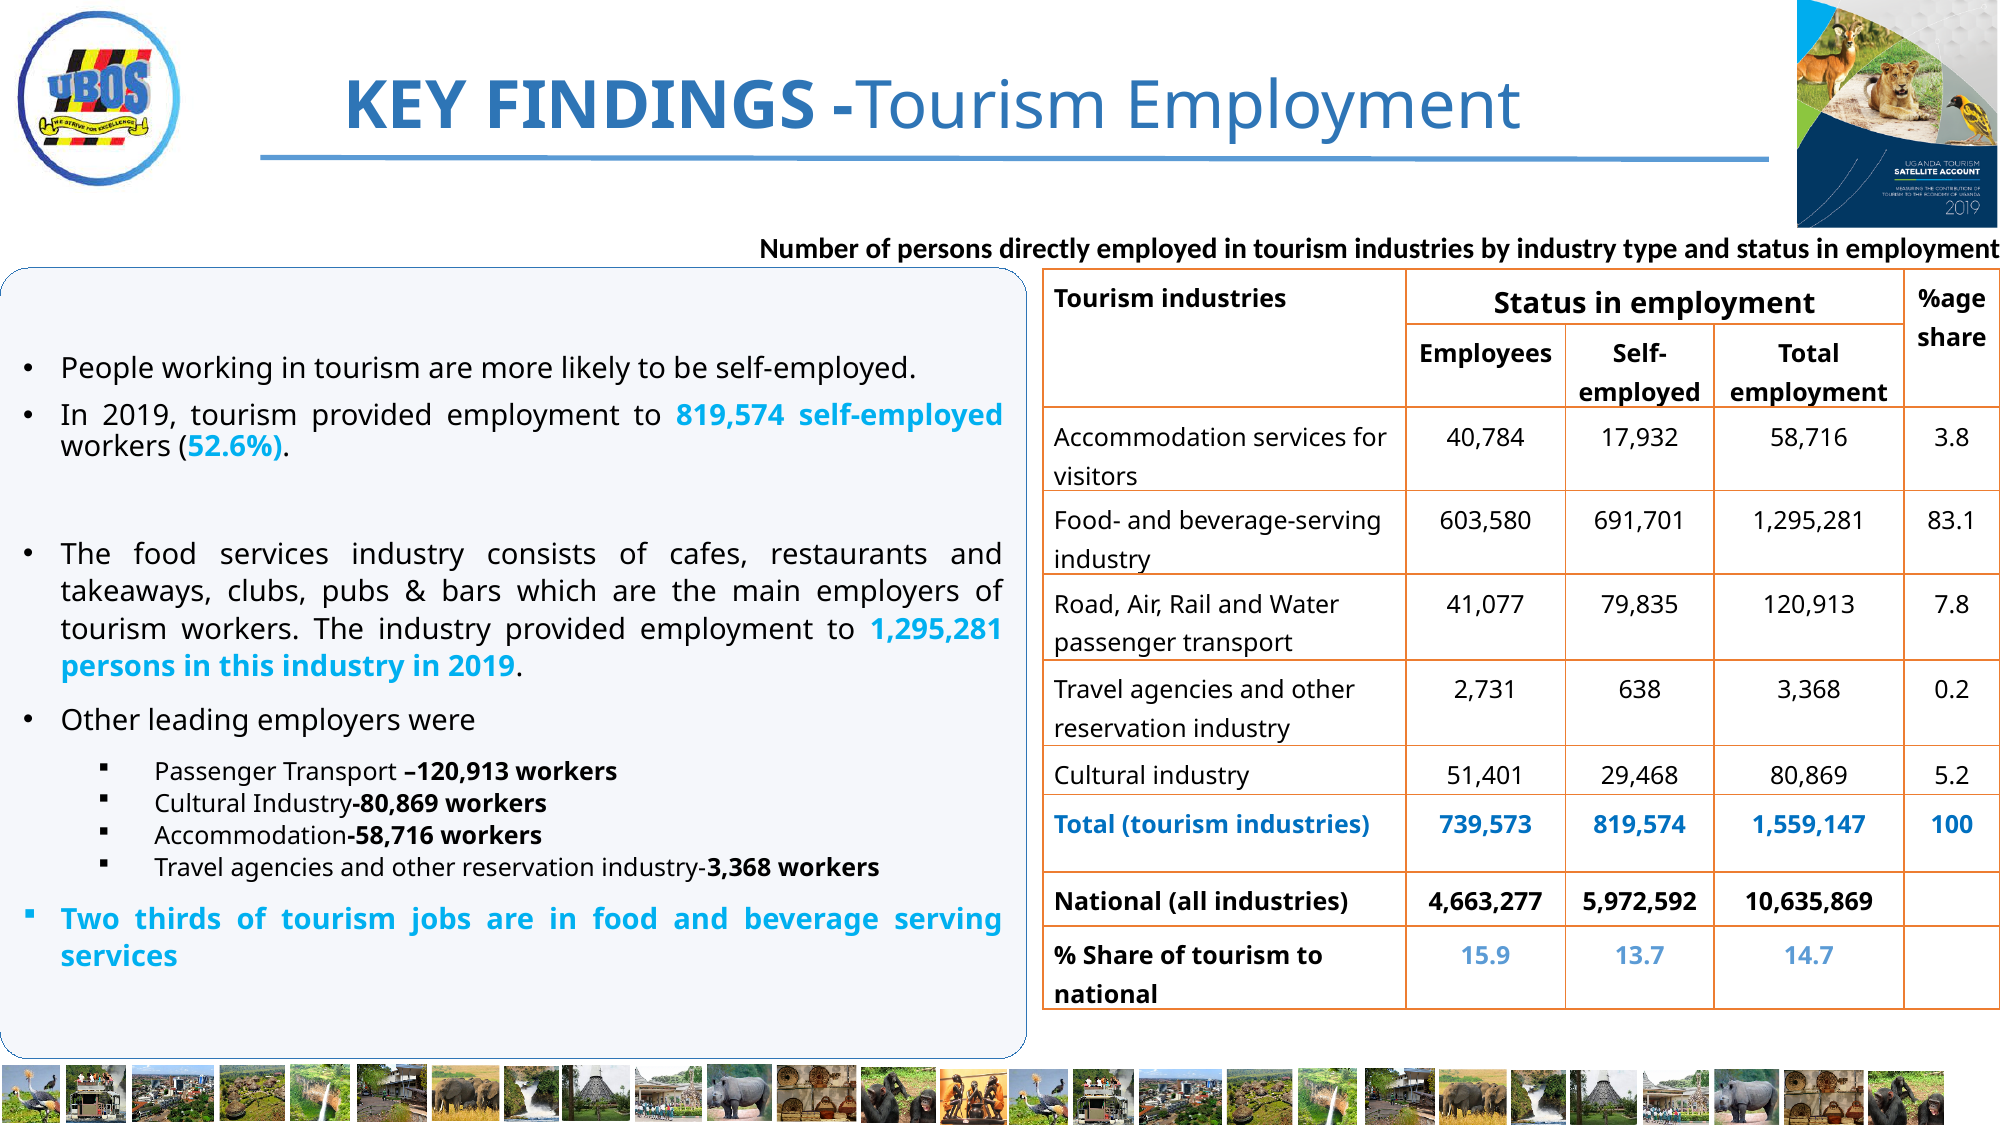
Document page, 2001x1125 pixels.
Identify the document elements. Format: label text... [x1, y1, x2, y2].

text_box Number of persons directly employed in tourism industries by industry type and status in employment [744, 221, 2000, 272]
picture [290, 1064, 350, 1121]
picture [1226, 1069, 1293, 1125]
picture [635, 1066, 702, 1122]
picture [431, 1065, 500, 1121]
picture [1868, 1071, 1944, 1125]
table_cell 819,574 [1566, 795, 1713, 871]
table_cell 41,077 [1407, 575, 1565, 659]
table_cell 79,835 [1566, 575, 1713, 659]
table_cell 5.2 [1905, 746, 1999, 794]
picture [1073, 1069, 1134, 1125]
table_cell 51,401 [1407, 746, 1565, 794]
table_cell 58,716 [1715, 408, 1903, 490]
picture [1439, 1069, 1507, 1125]
table_cell 120,913 [1715, 575, 1903, 659]
picture [1570, 1070, 1637, 1125]
table_cell % Share of tourism to national [1044, 927, 1405, 1008]
table_cell [1905, 873, 1999, 925]
picture [562, 1065, 630, 1121]
table_cell 100 [1905, 795, 1999, 871]
table_cell 80,869 [1715, 746, 1903, 794]
table_cell Road, Air, Rail and Water passenger transport [1044, 575, 1405, 659]
picture [1009, 1069, 1068, 1125]
table_cell 29,468 [1566, 746, 1713, 794]
table_cell 83.1 [1905, 491, 1999, 573]
table_cell Cultural industry [1044, 746, 1405, 794]
table_cell 17,932 [1566, 408, 1713, 490]
table_cell Total (tourism industries) [1044, 795, 1405, 871]
table_cell 691,701 [1566, 491, 1713, 573]
table_cell Travel agencies and other reservation industry [1044, 661, 1405, 745]
table_cell 5,972,592 [1566, 873, 1713, 925]
table_cell 2,731 [1407, 661, 1565, 745]
picture [1784, 1070, 1864, 1125]
table_header Status in employment [1407, 270, 1903, 323]
picture [861, 1067, 936, 1123]
table_cell Accommodation services for visitors [1044, 408, 1405, 490]
picture [1139, 1069, 1222, 1125]
picture [2, 1065, 60, 1123]
table_cell 638 [1566, 661, 1713, 745]
picture [219, 1065, 285, 1121]
table_cell 7.8 [1905, 575, 1999, 659]
table_cell 739,573 [1407, 795, 1565, 871]
text_box People working in tourism are more likely to be self-employed. In 2019, tourism provided employment to 819,574 self-employed workers (52.6%). The food services industry consists of cafes, restaurants and takeaways, clubs, pubs & bars which are the main employers of tourism workers. The industry provided employment to 1,295,281 persons in this industry in 2019. Other leading employers were Passenger Transport –120,913 workers Cultural Industry-80,869 workers Accommodation-58,716 workers Travel agencies and other reservation industry-3,368 workers Two thirds of tourism jobs are in food and beverage serving services [0, 267, 1027, 1059]
picture [1365, 1068, 1435, 1125]
table_cell [1905, 927, 1999, 1008]
table_cell Total employment [1715, 325, 1903, 406]
picture [357, 1064, 427, 1122]
picture [132, 1065, 214, 1122]
table_cell Employees [1407, 325, 1565, 406]
picture [66, 1065, 126, 1123]
picture [776, 1065, 857, 1122]
table_cell 13.7 [1566, 927, 1713, 1008]
table_cell 4,663,277 [1407, 873, 1565, 925]
table_cell 603,580 [1407, 491, 1565, 573]
table_cell 1,559,147 [1715, 795, 1903, 871]
picture [1797, 0, 1998, 221]
table_header %age share [1905, 270, 1999, 406]
picture [1298, 1068, 1357, 1125]
table_header Tourism industries [1044, 270, 1405, 406]
table_cell Self-employed [1566, 325, 1713, 406]
table_cell National (all industries) [1044, 873, 1405, 925]
picture [1643, 1070, 1709, 1125]
picture [940, 1069, 1007, 1125]
table_cell 3,368 [1715, 661, 1903, 745]
picture [707, 1064, 772, 1121]
table_cell 0.2 [1905, 661, 1999, 745]
table_cell Food- and beverage-serving industry [1044, 491, 1405, 573]
table_cell 1,295,281 [1715, 491, 1903, 573]
picture [0, 0, 194, 193]
table_cell 10,635,869 [1715, 873, 1903, 925]
picture [504, 1066, 559, 1122]
table_cell 3.8 [1905, 408, 1999, 490]
text_box KEY FINDINGS -Tourism Employment [215, 54, 1651, 150]
table_cell 14.7 [1715, 927, 1903, 1008]
picture [1511, 1070, 1566, 1125]
picture [1714, 1069, 1780, 1125]
table_cell 40,784 [1407, 408, 1565, 490]
table_cell 15.9 [1407, 927, 1565, 1008]
